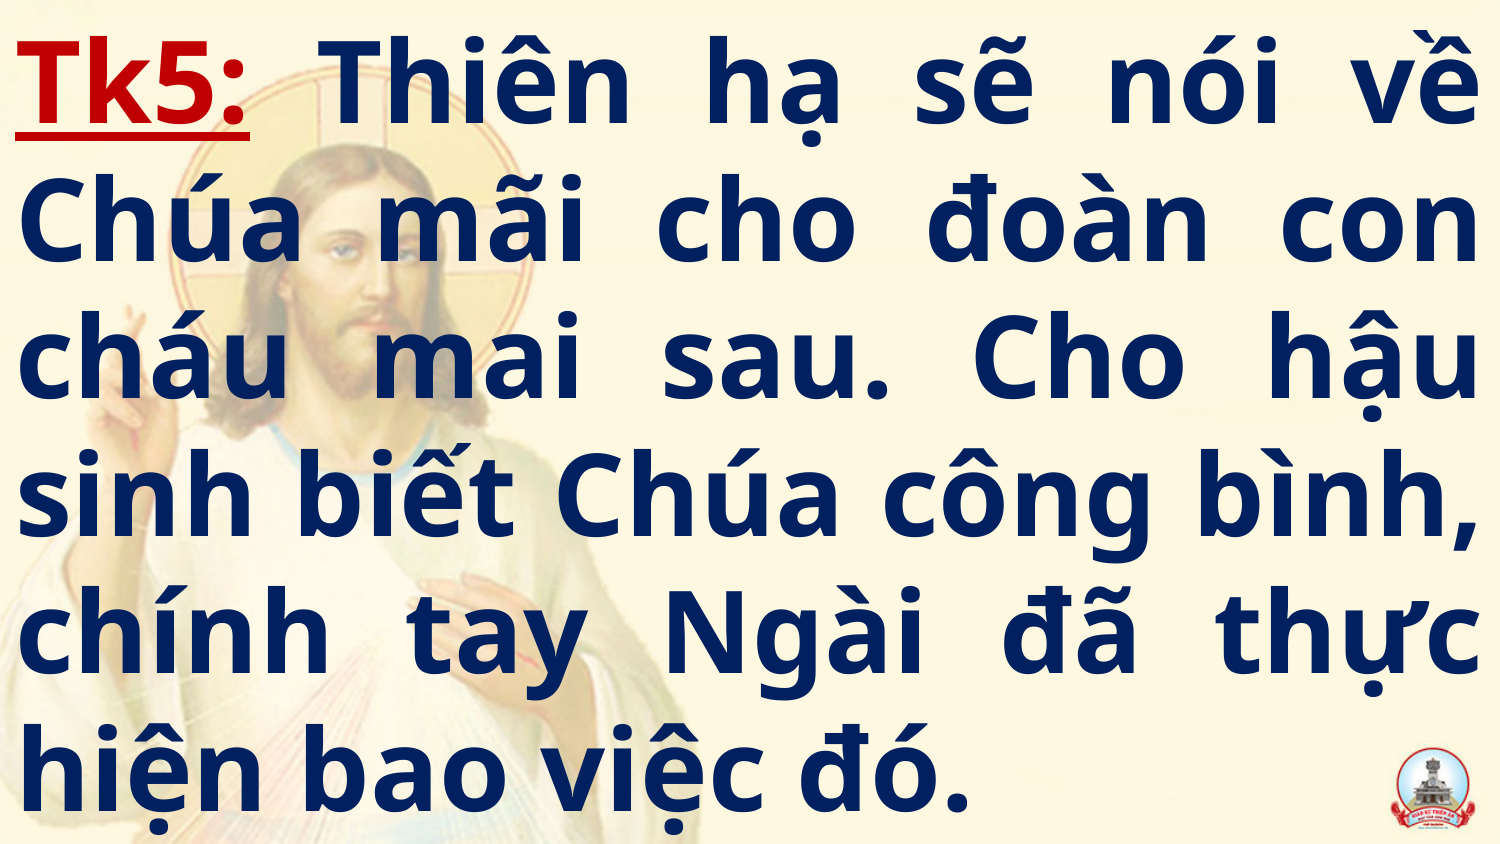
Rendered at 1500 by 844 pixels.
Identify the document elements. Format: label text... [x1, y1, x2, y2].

title Tk5: Thiên hạ sẽ nói về Chúa mãi cho đoàn con cháu mai sau. Cho hậu sinh biết Chúa công bình, chính tay Ngài đã thực hiện bao việc đó. [0, 0, 1500, 844]
